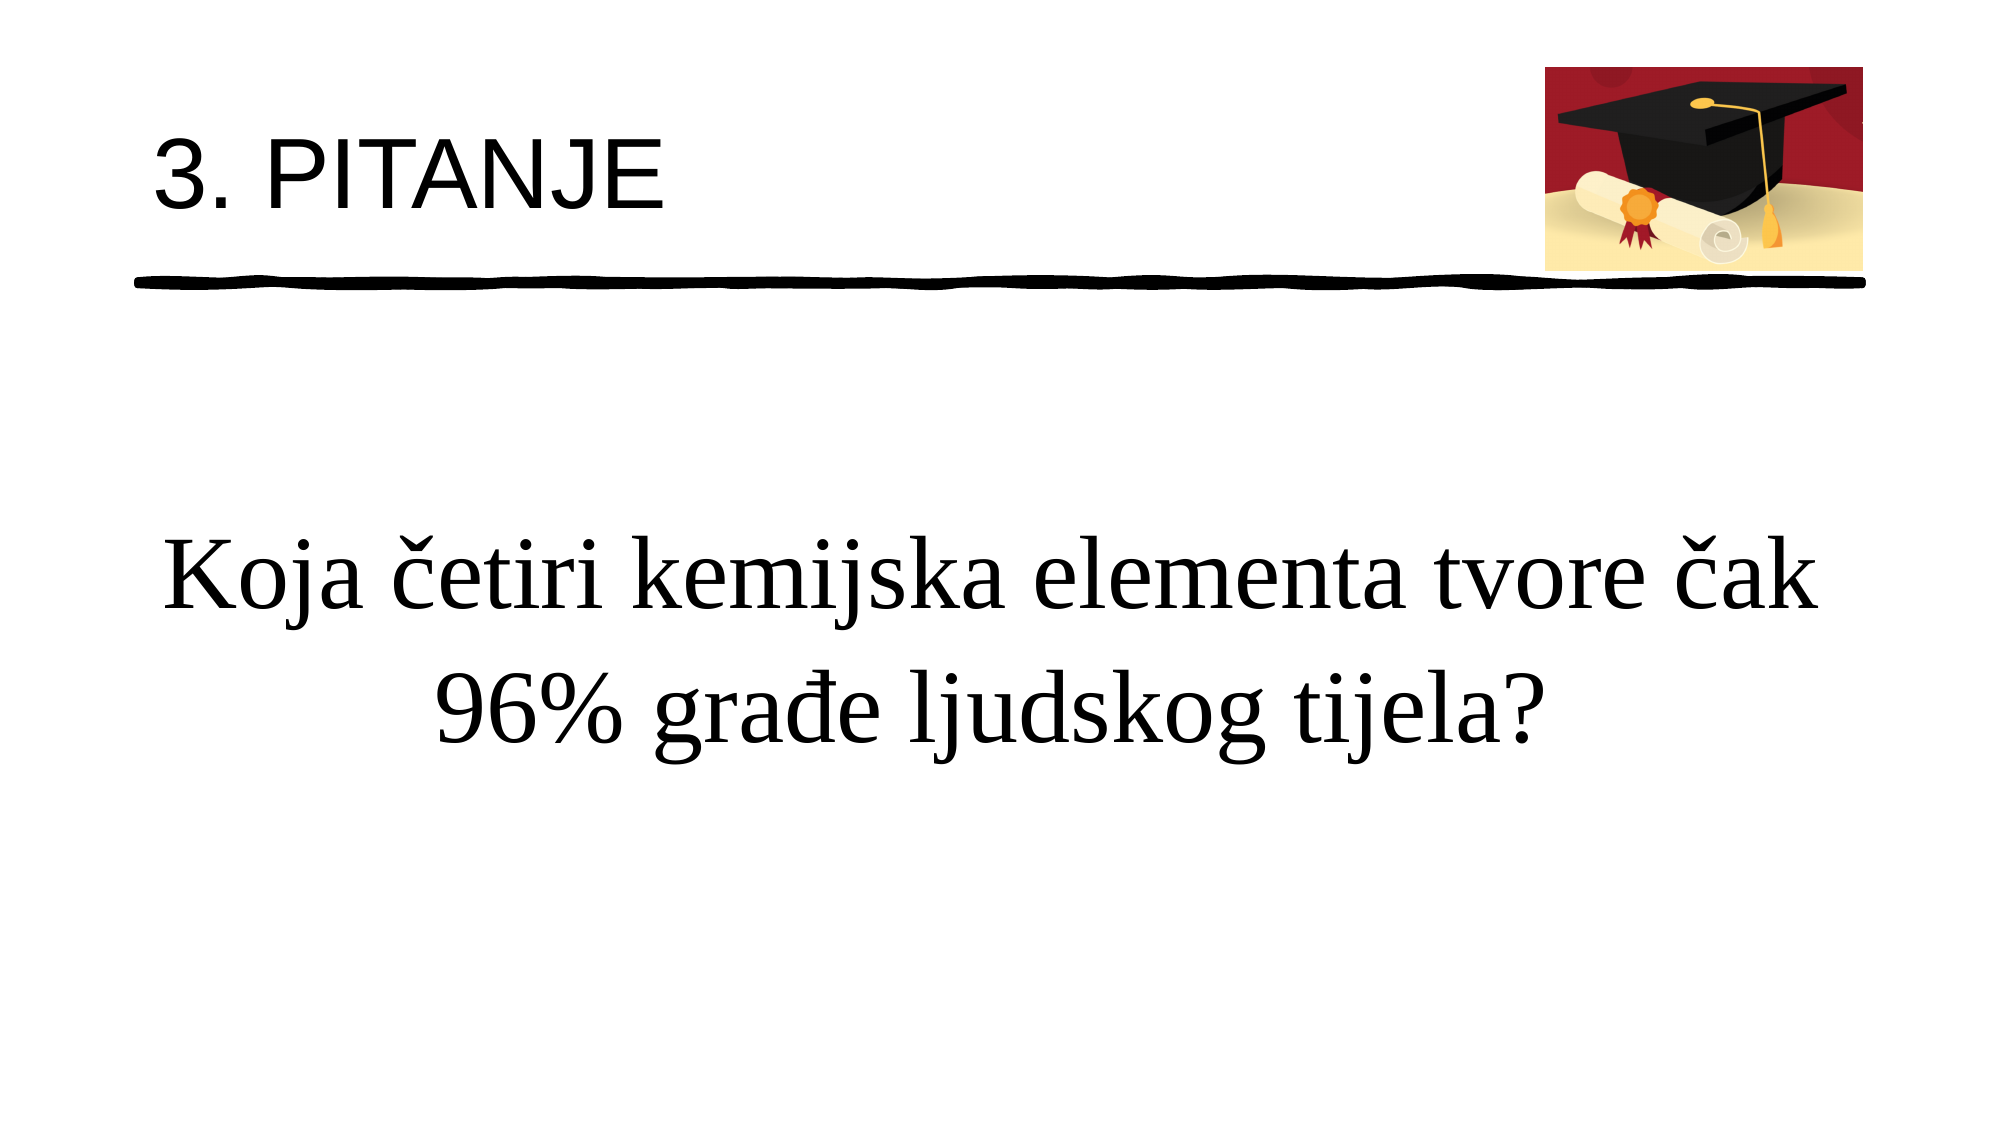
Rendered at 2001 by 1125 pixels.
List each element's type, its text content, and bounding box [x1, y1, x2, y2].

title 3. PITANJE [137, 59, 1863, 278]
list Koja četiri kemijska elementa tvore čak 96% građe ljudskog tijela? [74, 487, 1910, 1014]
